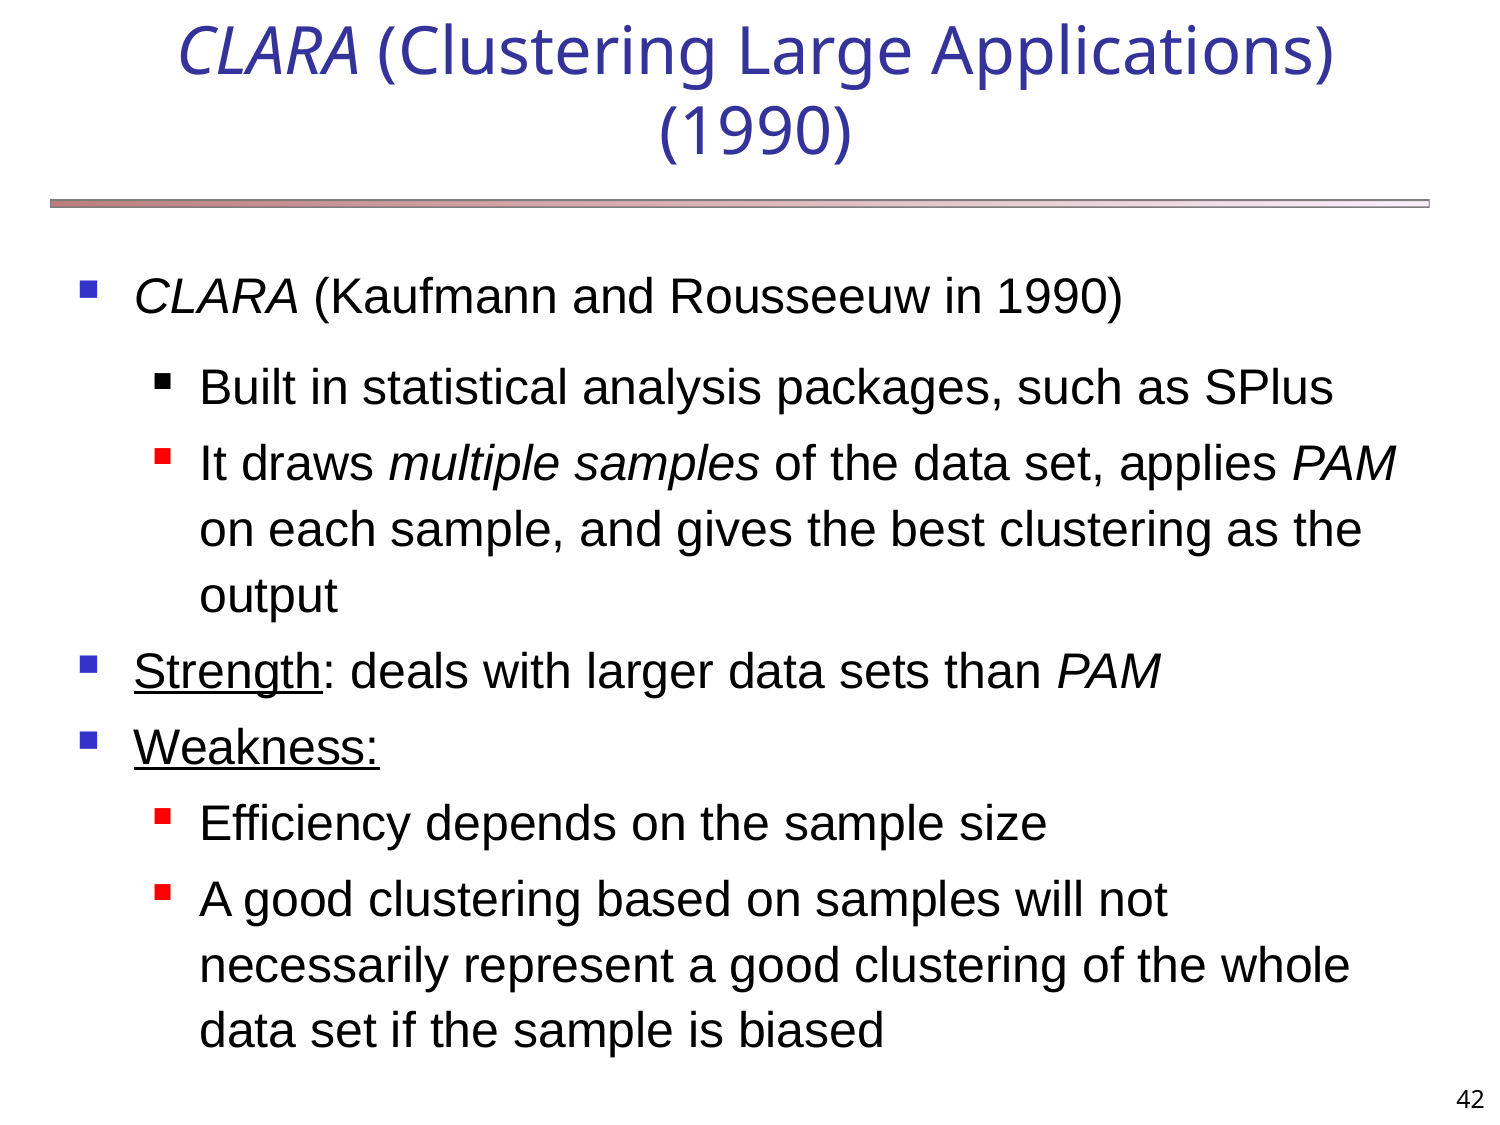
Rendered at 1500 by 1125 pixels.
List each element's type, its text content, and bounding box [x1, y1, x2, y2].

list CLARA (Kaufmann and Rousseeuw in 1990) Built in statistical analysis packages, such as SPlus It draws multiple samples of the data set, applies PAM on each sample, and gives the best clustering as the output Strength: deals with larger data sets than PAM Weakness: Efficiency depends on the sample size A good clustering based on samples will not necessarily represent a good clustering of the whole data set if the sample is biased [62, 249, 1413, 1063]
title CLARA (Clustering Large Applications) (1990) [62, 74, 1451, 176]
slide_number 42 [1187, 1062, 1500, 1125]
